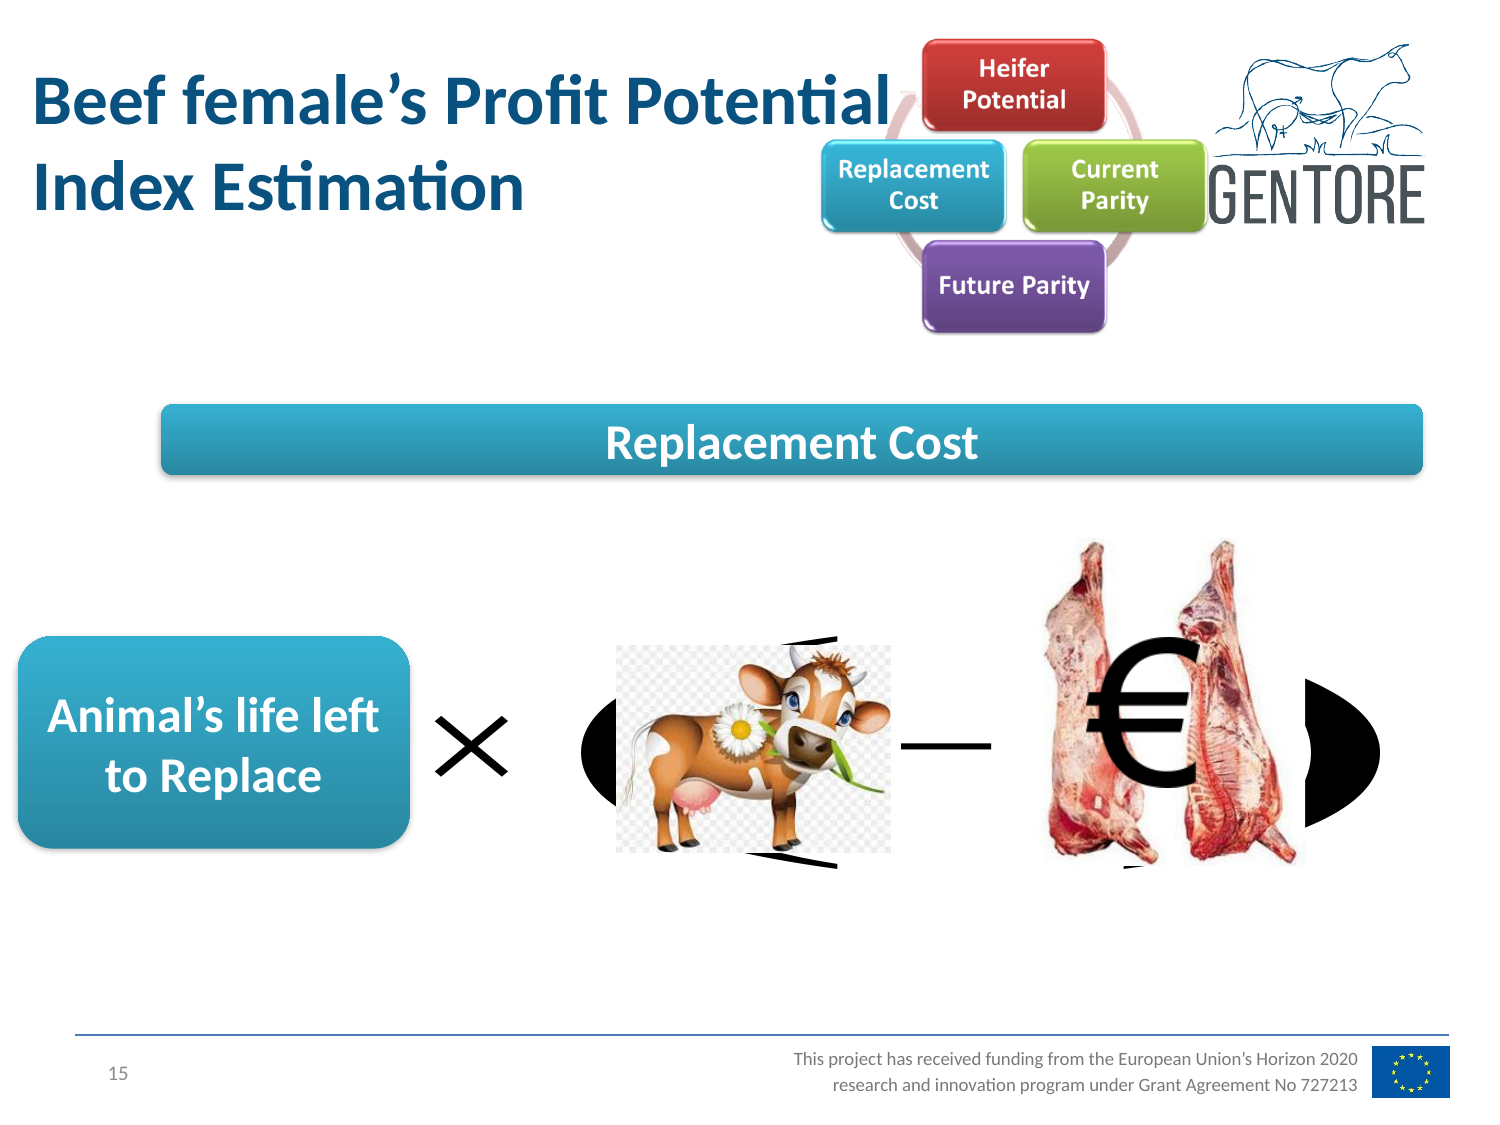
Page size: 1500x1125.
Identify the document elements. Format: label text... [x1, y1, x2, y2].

picture [1026, 538, 1306, 866]
picture [796, 35, 1425, 339]
title Beef female’s Profit Potential Index Estimation [17, 45, 791, 233]
text_box Replacement Cost [161, 404, 1424, 476]
picture [1372, 1046, 1450, 1098]
picture [615, 644, 891, 853]
text_box Animal’s life left to Replace [17, 636, 410, 849]
slide_number 15 [76, 1054, 160, 1090]
